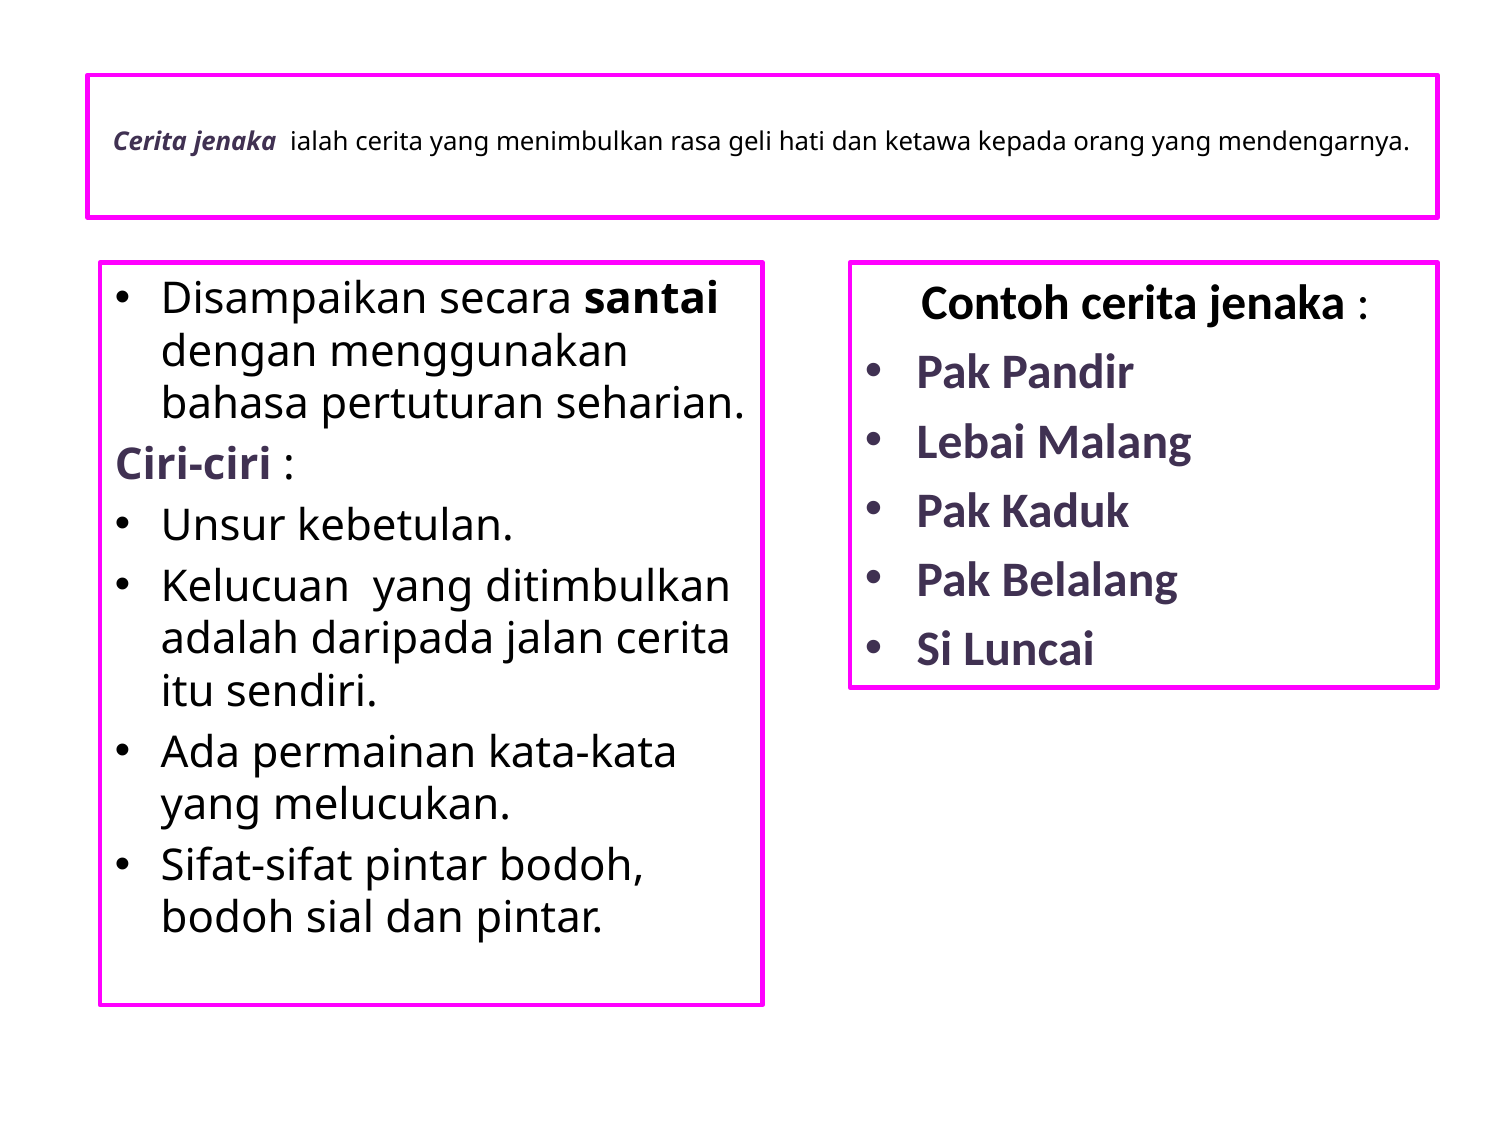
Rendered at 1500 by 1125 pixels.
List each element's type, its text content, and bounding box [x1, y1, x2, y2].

list Disampaikan secara santai dengan menggunakan bahasa pertuturan seharian. Ciri-ciri : Unsur kebetulan. Kelucuan yang ditimbulkan adalah daripada jalan cerita itu sendiri. Ada permainan kata-kata yang melucukan. Sifat-sifat pintar bodoh, bodoh sial dan pintar. [99, 262, 763, 1005]
list Contoh cerita jenaka : Pak Pandir Lebai Malang Pak Kaduk Pak Belalang Si Luncai [849, 262, 1438, 688]
title Cerita jenaka ialah cerita yang menimbulkan rasa geli hati dan ketawa kepada orang yang mendengarnya. [87, 75, 1438, 218]
